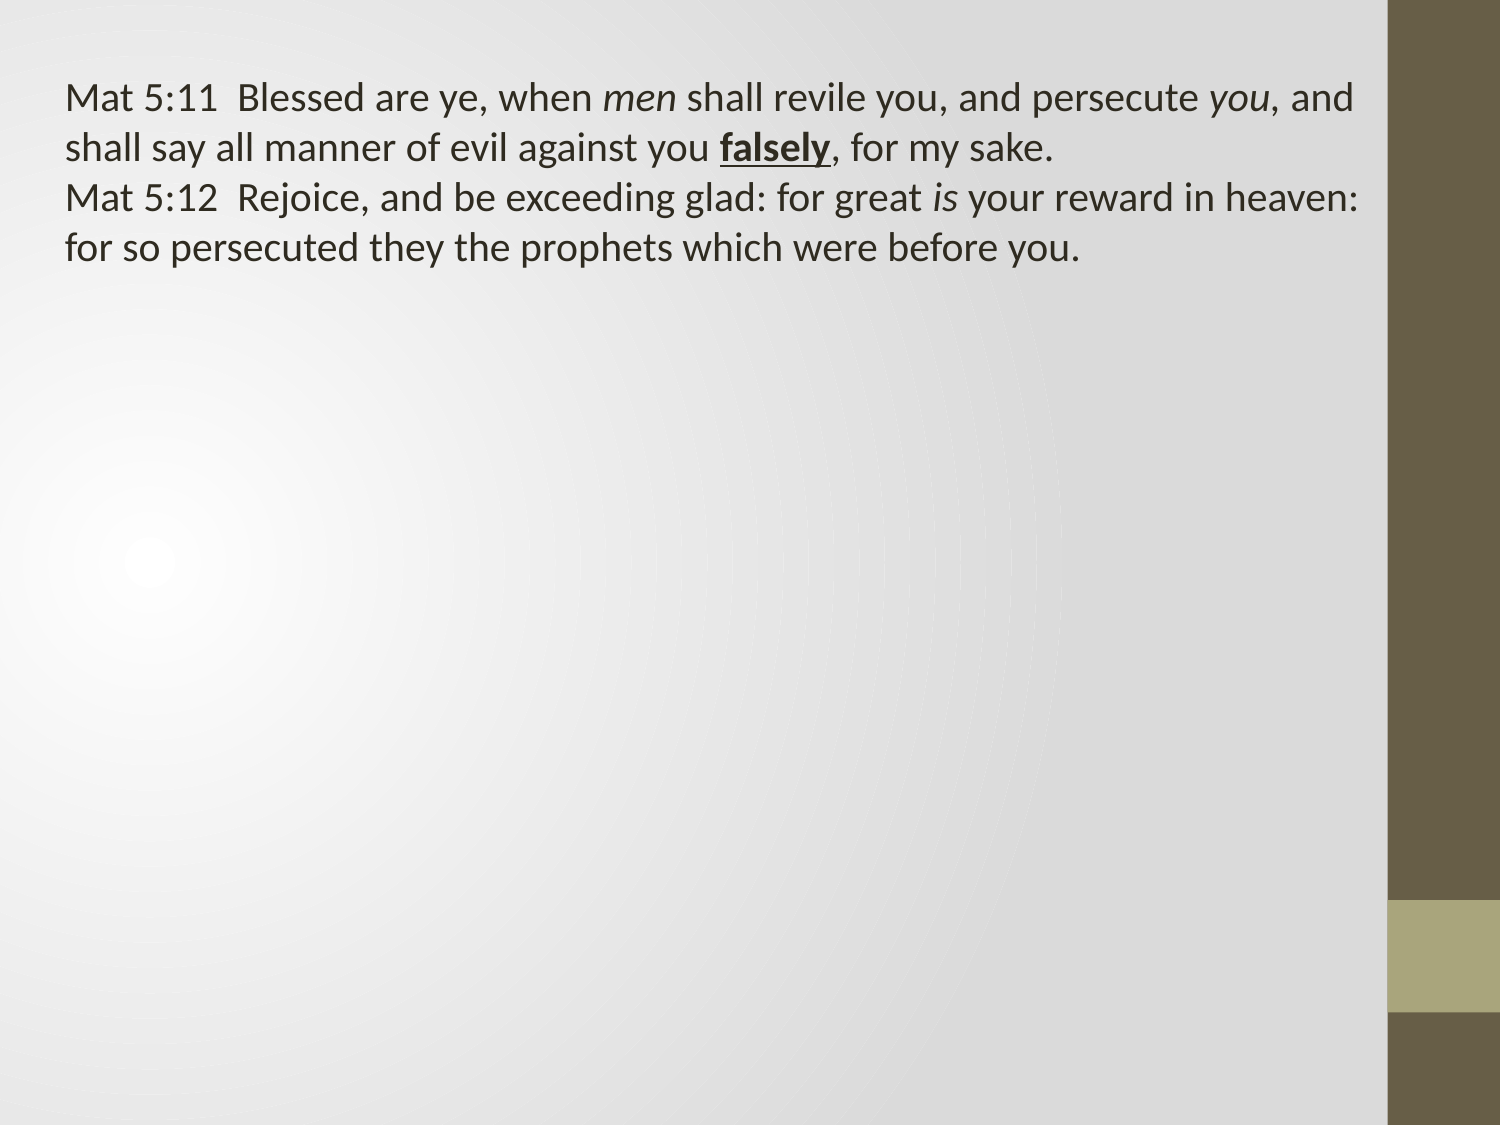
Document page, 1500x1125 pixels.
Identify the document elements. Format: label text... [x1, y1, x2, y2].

text_box Mat 5:11 Blessed are ye, when men shall revile you, and persecute you, and shall say all manner of evil against you falsely, for my sake. Mat 5:12 Rejoice, and be exceeding glad: for great is your reward in heaven: for so persecuted they the prophets which were before you. [49, 62, 1388, 328]
